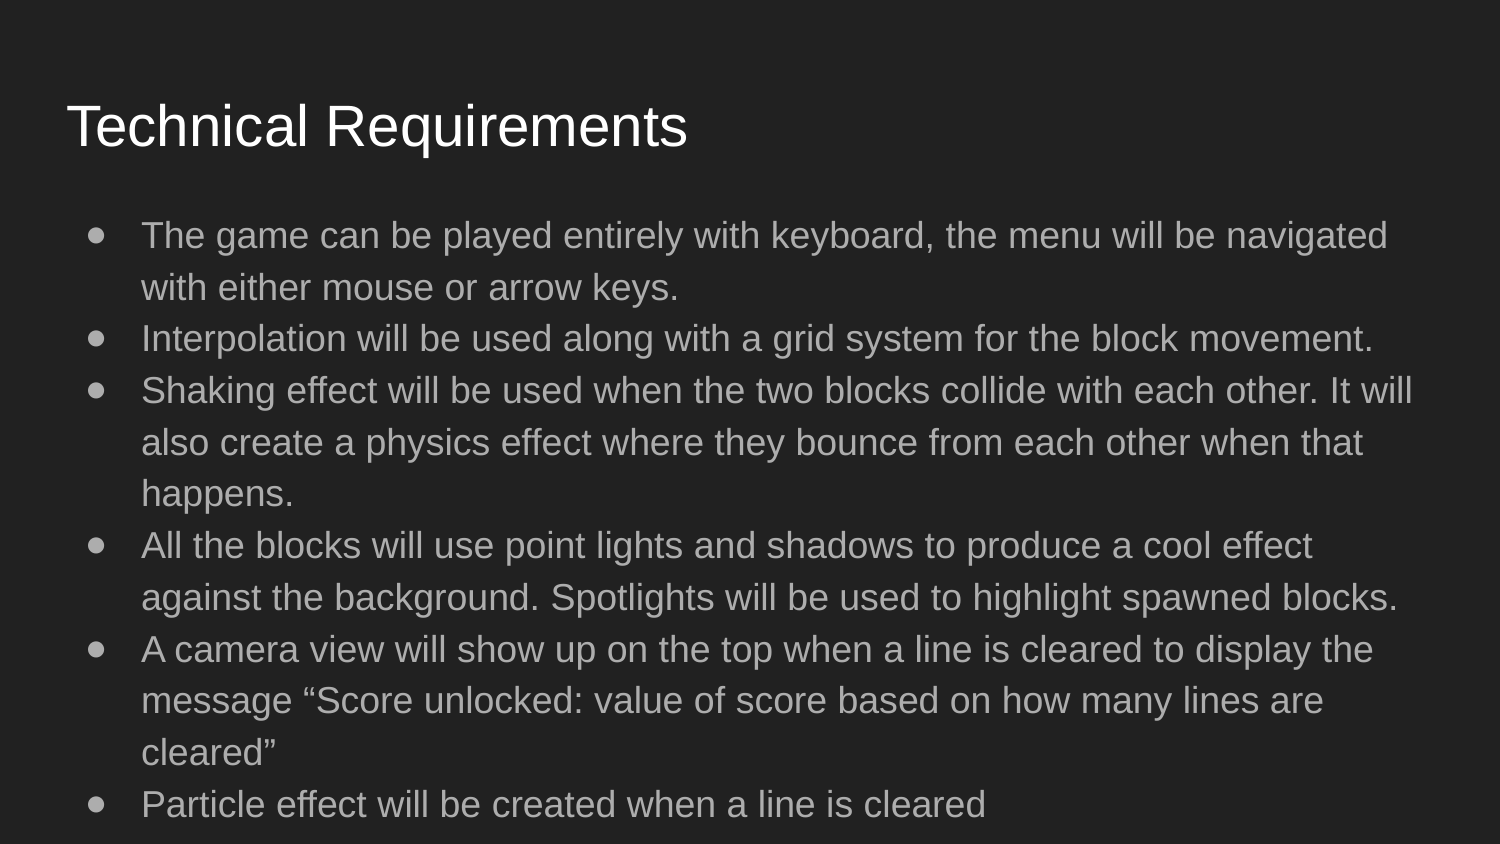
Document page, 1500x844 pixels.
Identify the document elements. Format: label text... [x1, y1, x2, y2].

title Technical Requirements [51, 72, 1449, 167]
list The game can be played entirely with keyboard, the menu will be navigated with either mouse or arrow keys. Interpolation will be used along with a grid system for the block movement. Shaking effect will be used when the two blocks collide with each other. It will also create a physics effect where they bounce from each other when that happens. All the blocks will use point lights and shadows to produce a cool effect against the background. Spotlights will be used to highlight spawned blocks. A camera view will show up on the top when a line is cleared to display the message “Score unlocked: value of score based on how many lines are cleared” Particle effect will be created when a line is cleared [51, 189, 1449, 750]
